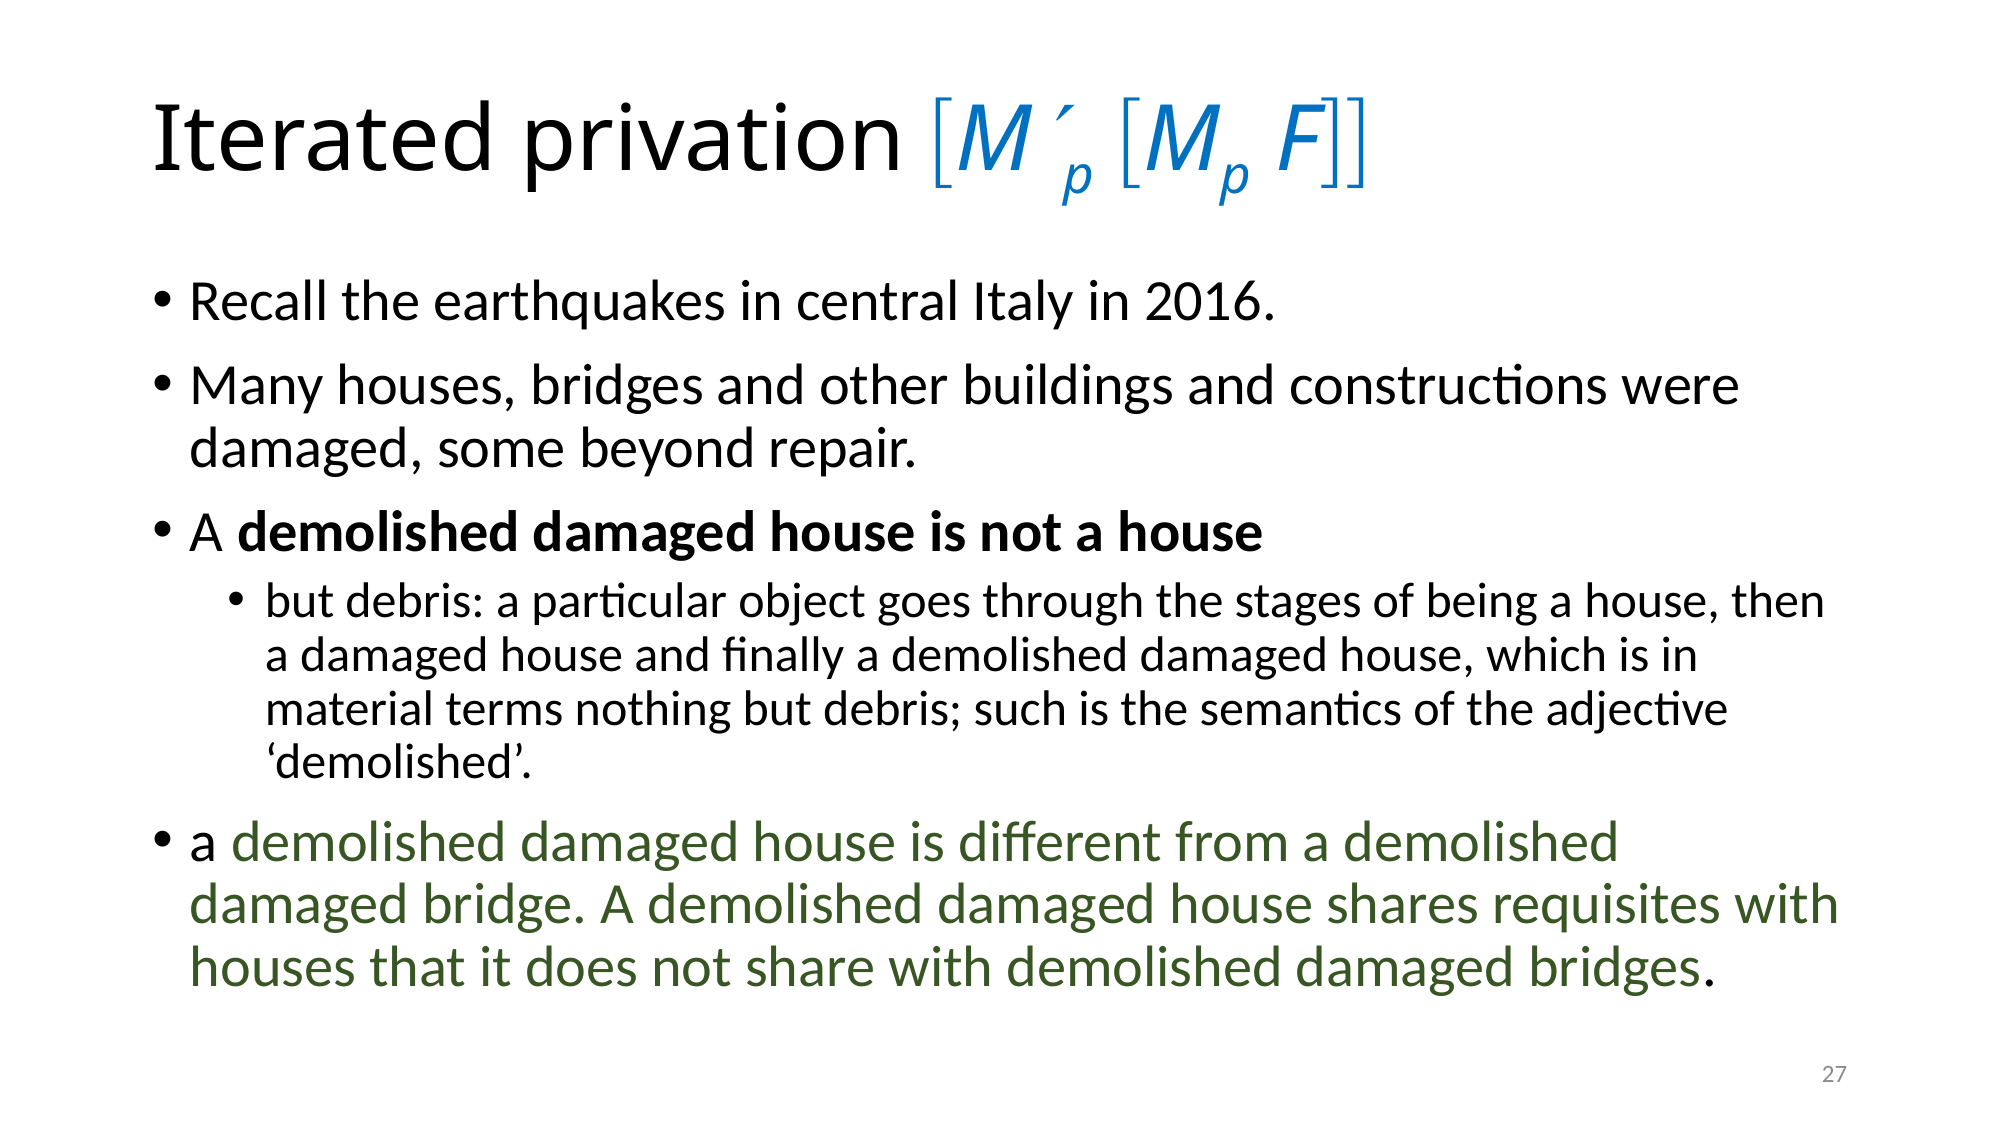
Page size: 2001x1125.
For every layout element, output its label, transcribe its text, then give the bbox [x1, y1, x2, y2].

title Iterated privation Mp Mp F [137, 59, 1863, 213]
slide_number 27 [1412, 1042, 1863, 1103]
list Recall the earthquakes in central Italy in 2016. Many houses, bridges and other buildings and constructions were damaged, some beyond repair. A demolished damaged house is not a house but debris: a particular object goes through the stages of being a house, then a damaged house and finally a demolished damaged house, which is in material terms nothing but debris; such is the semantics of the adjective ‘demolished’. a demolished damaged house is different from a demolished damaged bridge. A demolished damaged house shares requisites with houses that it does not share with demolished damaged bridges. [137, 263, 1863, 1014]
